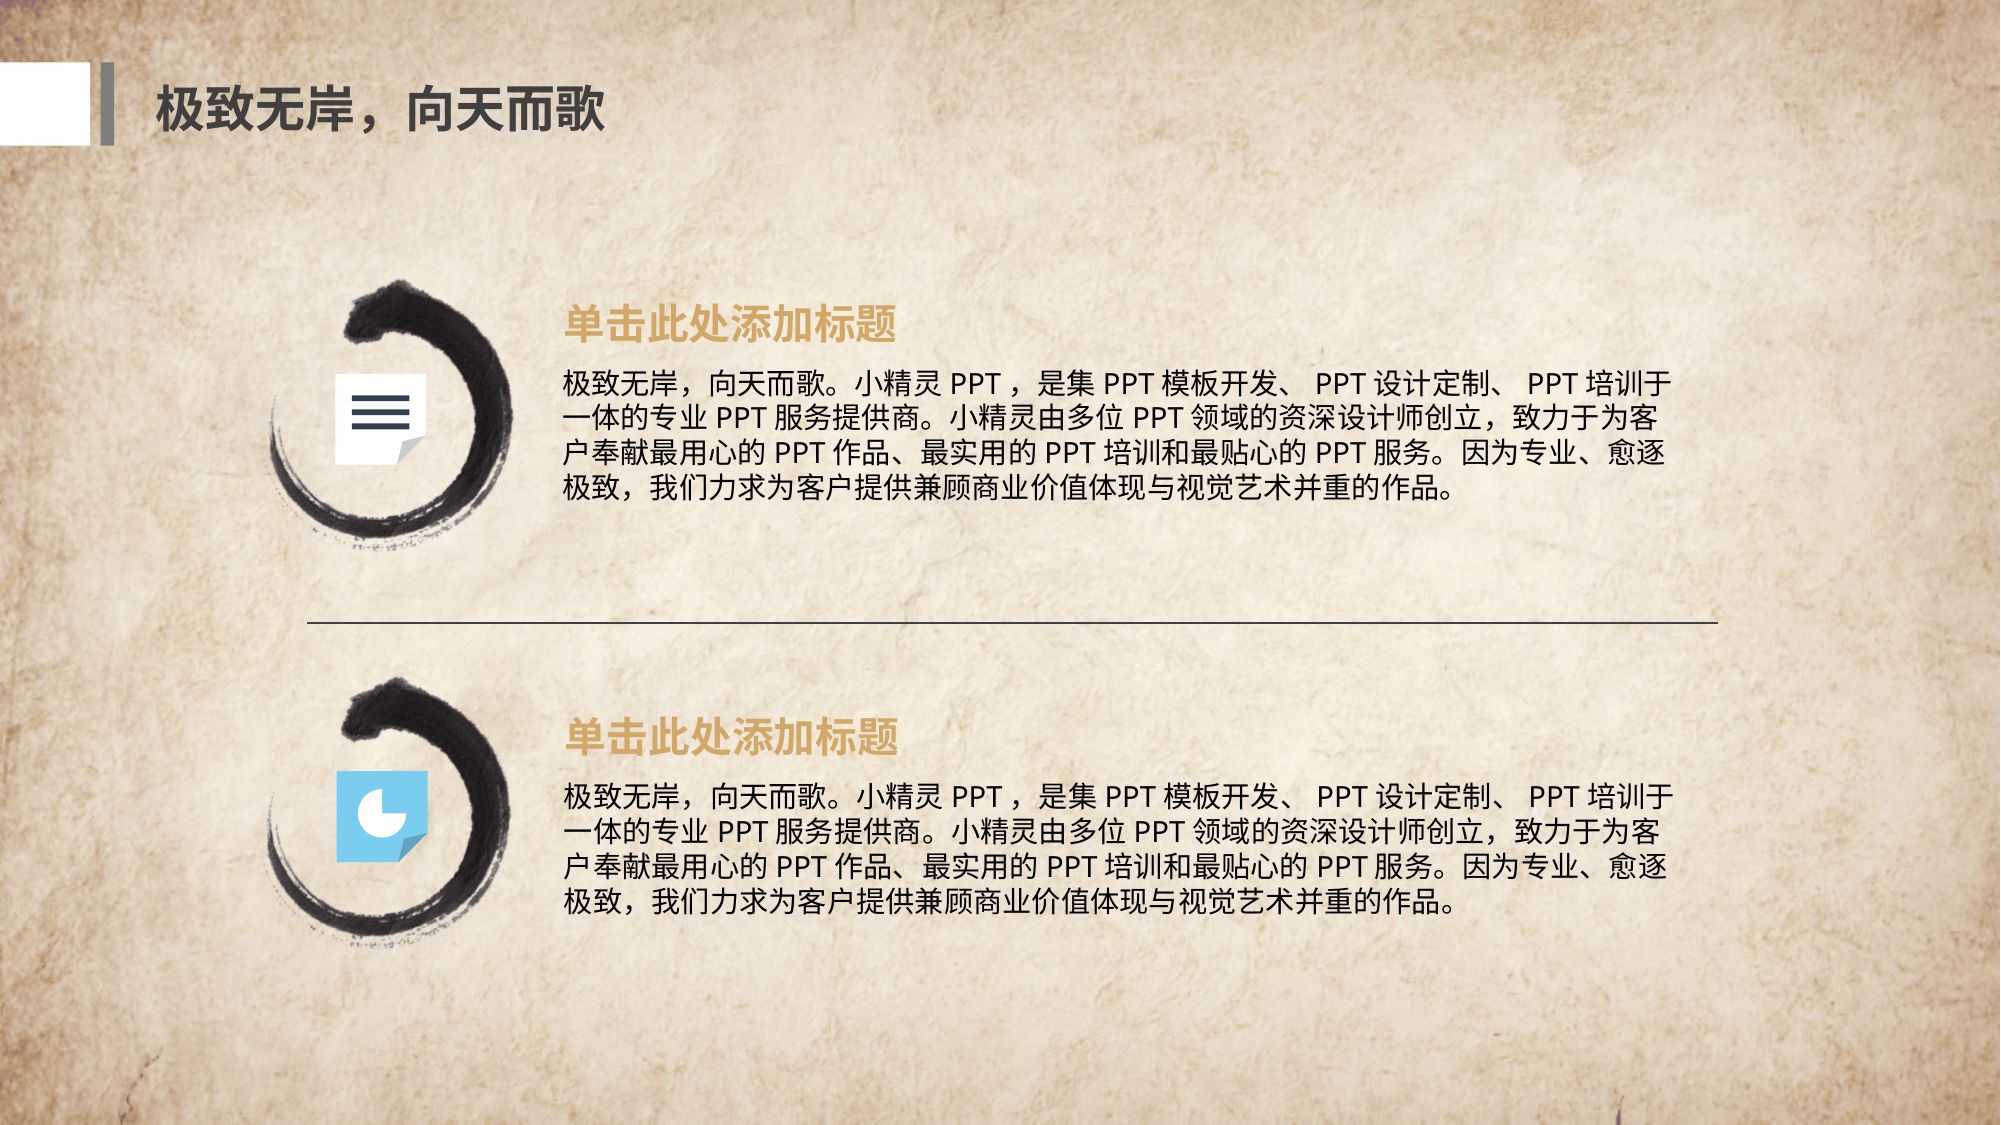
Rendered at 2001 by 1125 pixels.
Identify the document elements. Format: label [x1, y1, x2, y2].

text_box [0, 62, 115, 146]
text_box [574, 290, 1702, 515]
picture [0, 0, 2000, 1125]
text_box [572, 703, 1703, 928]
